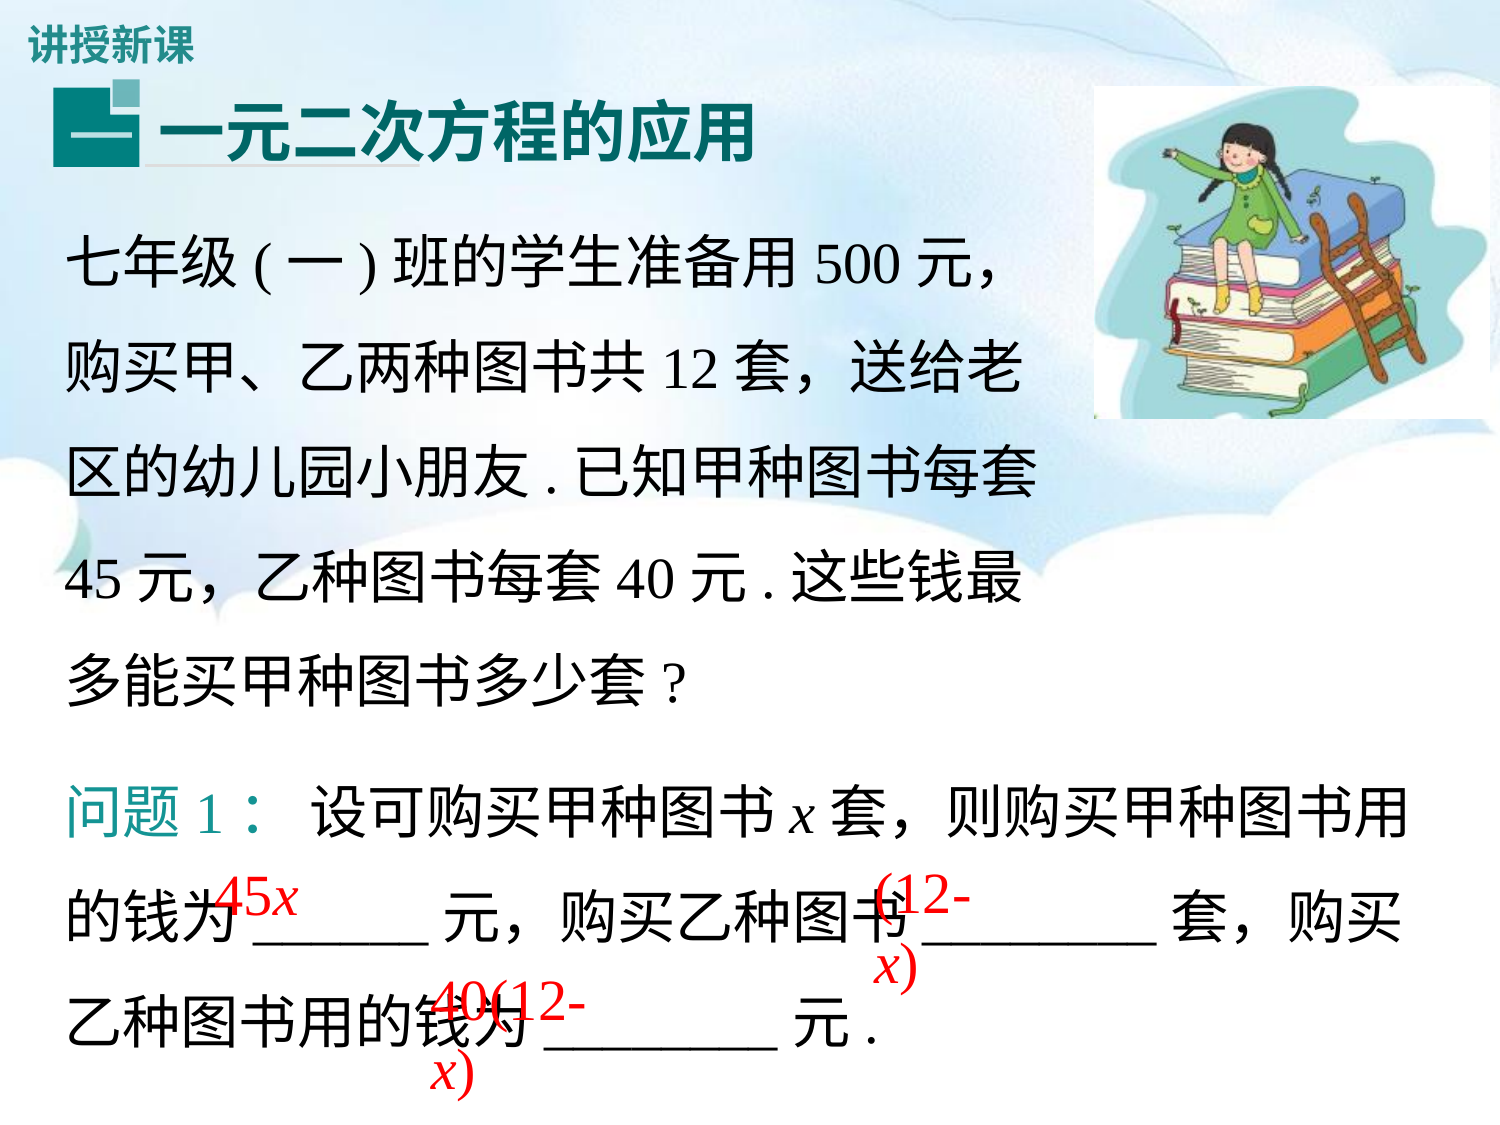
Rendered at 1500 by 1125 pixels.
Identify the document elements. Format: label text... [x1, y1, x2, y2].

text_box 45x [199, 849, 343, 934]
picture [0, 0, 1500, 1125]
text_box 40(12-x) [416, 954, 644, 1110]
text_box 七年级(一)班的学生准备用500元，购买甲、乙两种图书共12套，送给老区的幼儿园小朋友.已知甲种图书每套45元，乙种图书每套40元.这些钱最多能买甲种图书多少套? [49, 182, 1095, 722]
text_box 问题1： 设可购买甲种图书x套，则购买甲种图书用的钱为______元，购买乙种图书________套，购买乙种图书用的钱为________元. [49, 732, 1456, 1063]
text_box 讲授新课 [13, 11, 210, 77]
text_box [53, 40, 775, 189]
text_box (12-x) [859, 848, 1030, 1003]
